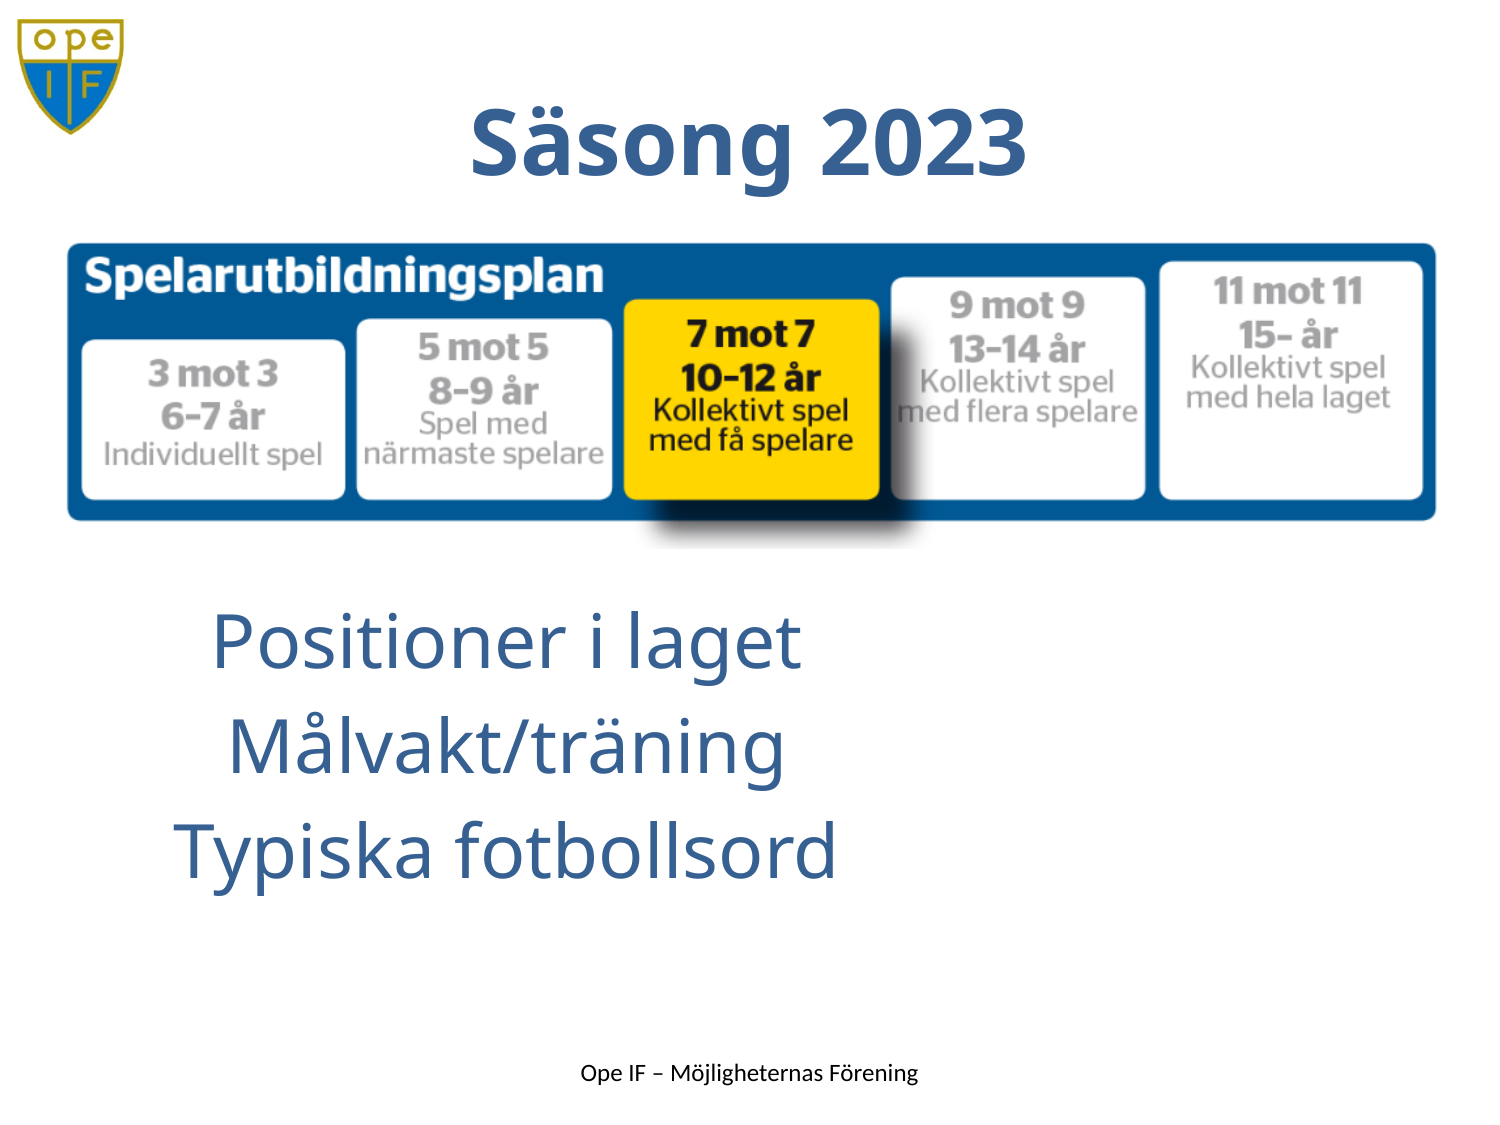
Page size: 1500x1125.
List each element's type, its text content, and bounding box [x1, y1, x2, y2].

picture [17, 19, 124, 135]
list Positioner i laget Målvakt/träning Typiska fotbollsord [75, 586, 939, 1000]
title Säsong 2023 [75, 45, 1425, 222]
picture [41, 224, 1459, 549]
